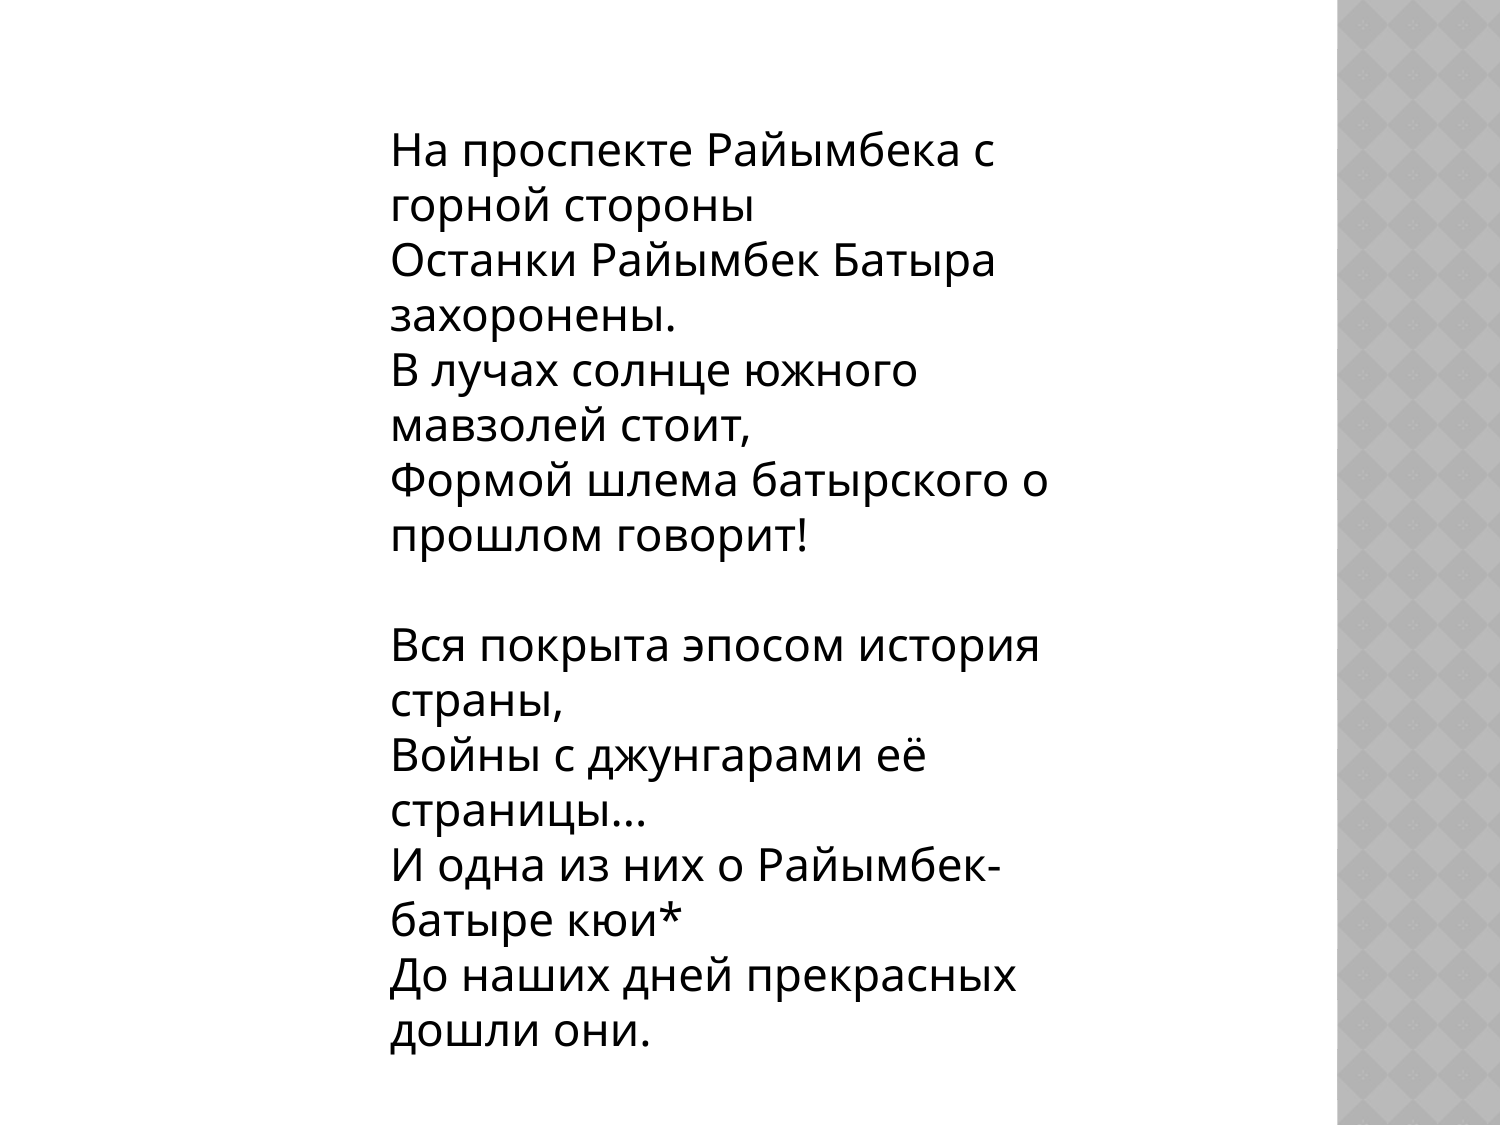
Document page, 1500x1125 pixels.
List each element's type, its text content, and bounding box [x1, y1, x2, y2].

text_box На проспекте Райымбека с горной стороны Останки Райымбек Батыра захоронены. В лучах солнце южного мавзолей стоит, Формой шлема батырского о прошлом говорит! Вся покрыта эпосом история страны, Войны с джунгарами её страницы... И одна из них о Райымбек-батыре кюи* До наших дней прекрасных дошли они. [374, 113, 1125, 1118]
